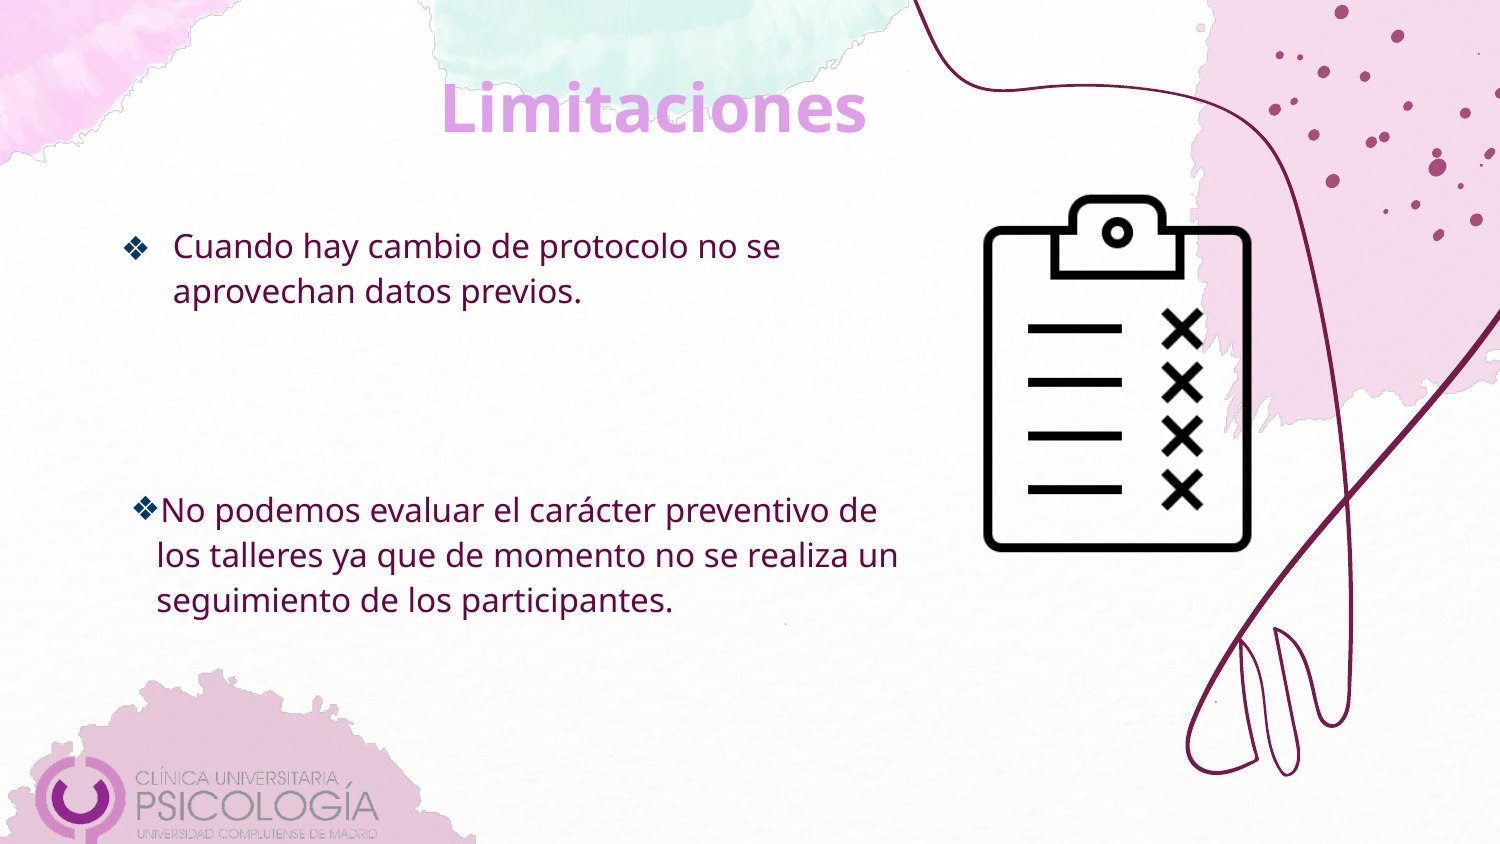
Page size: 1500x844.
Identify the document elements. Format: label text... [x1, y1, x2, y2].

title Limitaciones [428, 53, 1072, 160]
picture [0, 0, 1500, 844]
picture [918, 0, 1190, 95]
picture [1190, 644, 1255, 770]
list Cuando hay cambio de protocolo no se aprovechan datos previos. No podemos evaluar el carácter preventivo de los talleres ya que de momento no se realiza un seguimiento de los participantes. [106, 167, 914, 719]
